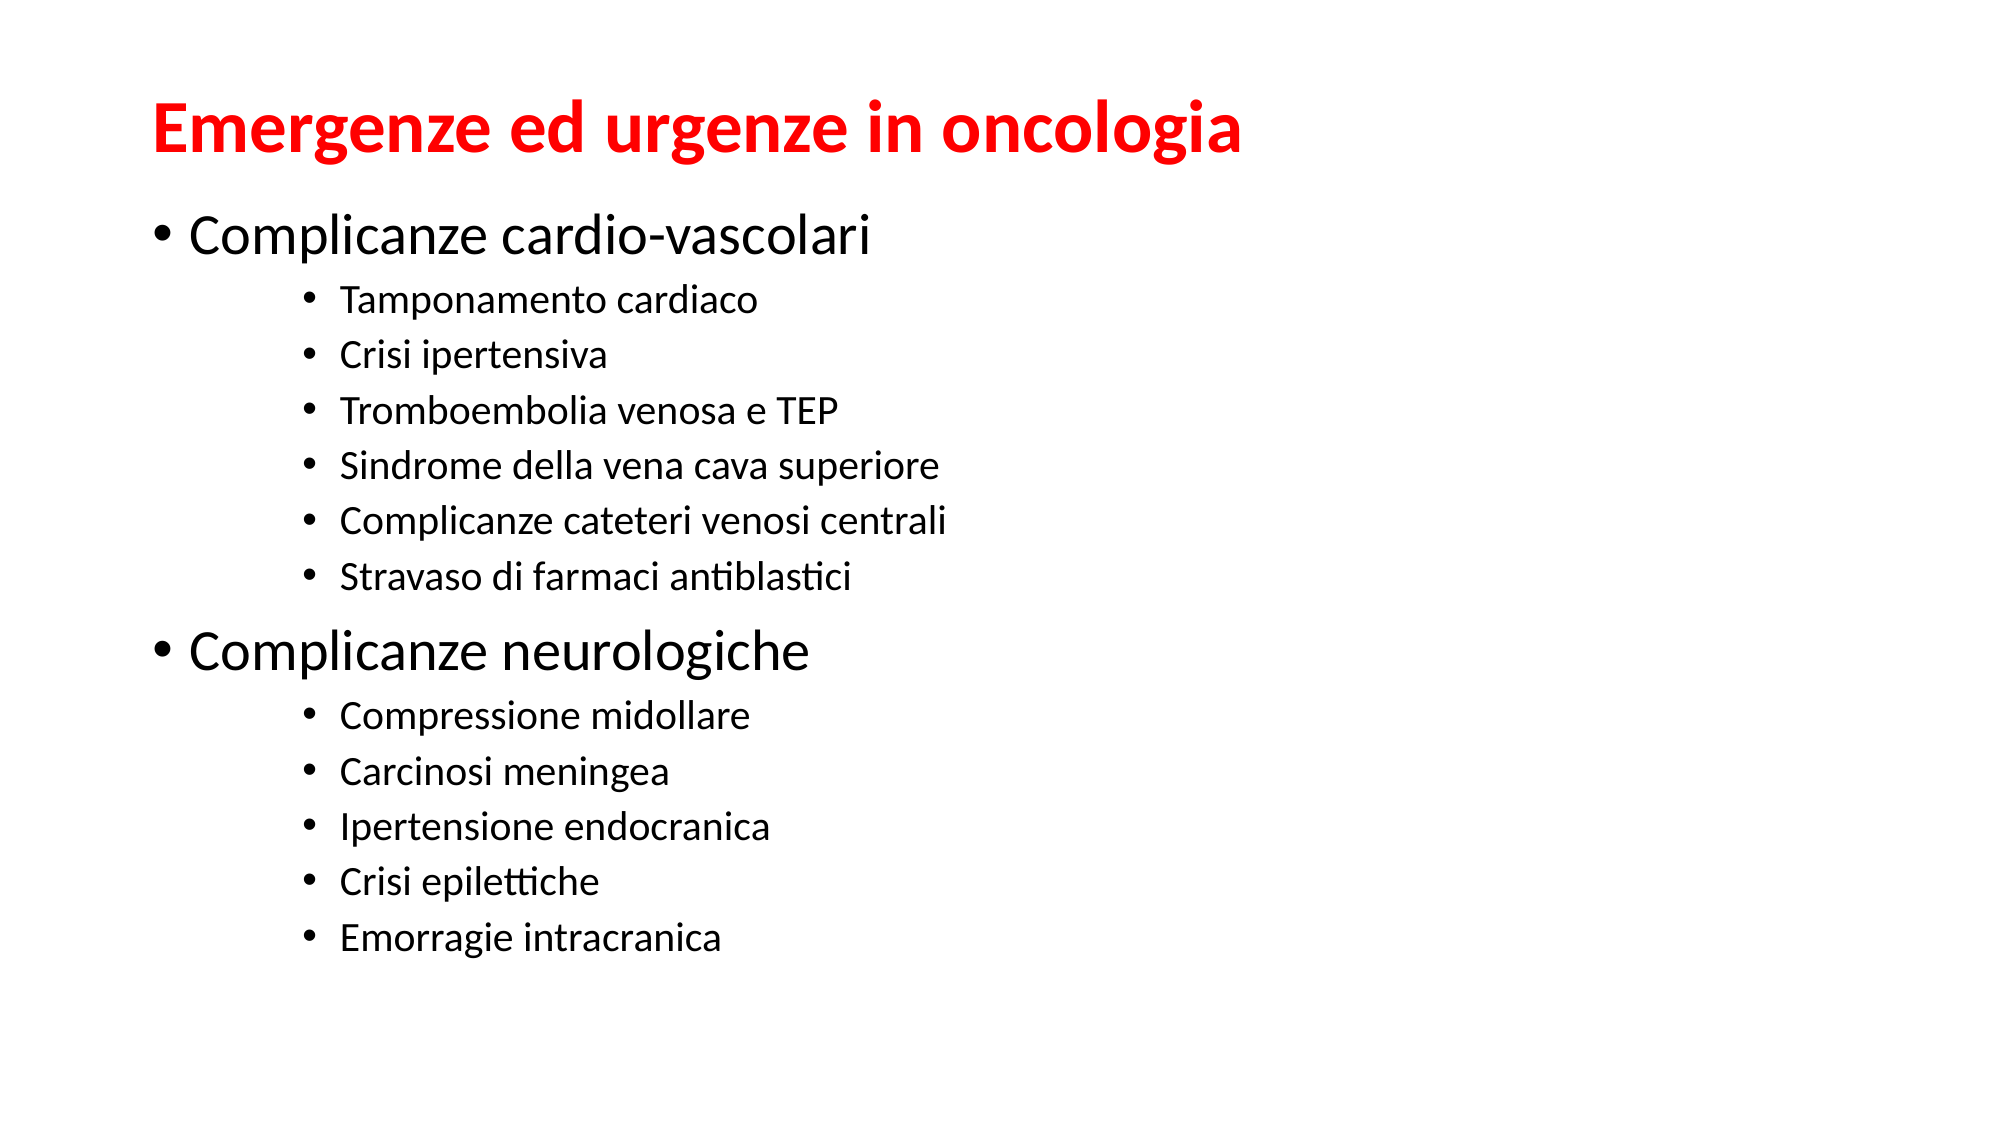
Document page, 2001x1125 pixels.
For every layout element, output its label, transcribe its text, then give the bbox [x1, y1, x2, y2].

list Complicanze cardio-vascolari Tamponamento cardiaco Crisi ipertensiva Tromboembolia venosa e TEP Sindrome della vena cava superiore Complicanze cateteri venosi centrali Stravaso di farmaci antiblastici Complicanze neurologiche Compressione midollare Carcinosi meningea Ipertensione endocranica Crisi epilettiche Emorragie intracranica [137, 196, 1863, 1014]
title Emergenze ed urgenze in oncologia [137, 59, 1863, 196]
